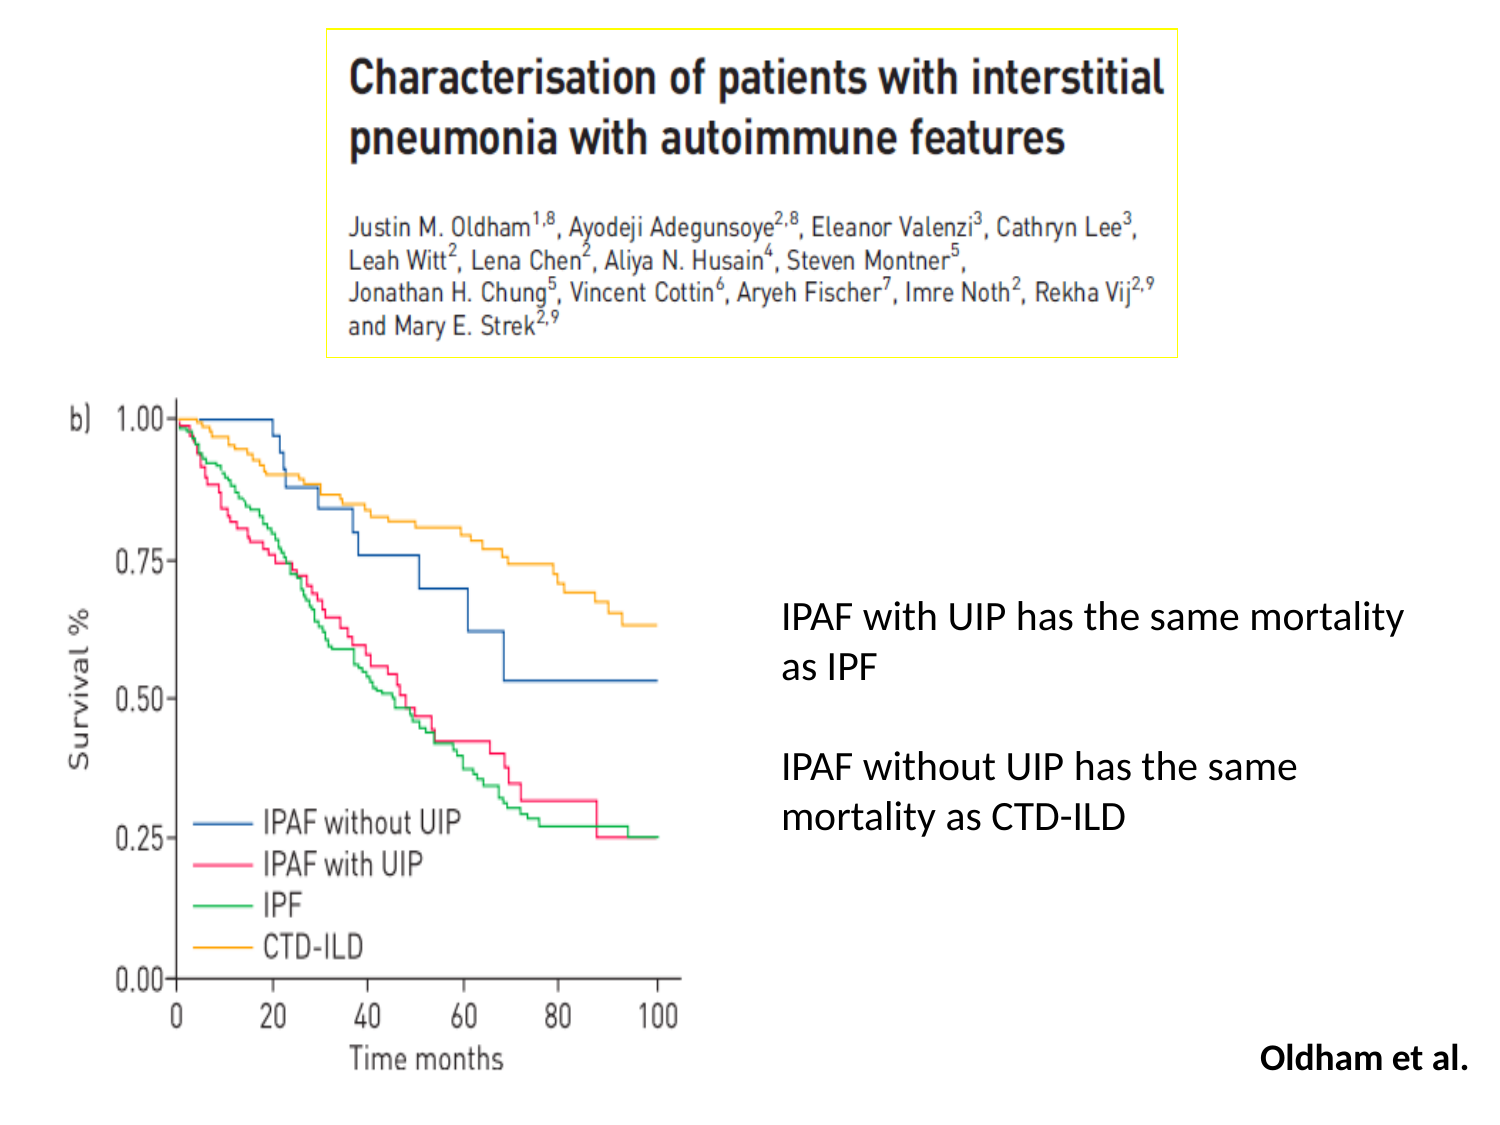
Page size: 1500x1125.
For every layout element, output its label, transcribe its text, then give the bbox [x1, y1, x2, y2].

text_box IPAF with UIP has the same mortality as IPF IPAF without UIP has the same mortality as CTD-ILD [766, 581, 1460, 897]
text_box Oldham et al. [1245, 1025, 1485, 1086]
picture [35, 371, 704, 1089]
picture [327, 29, 1178, 358]
